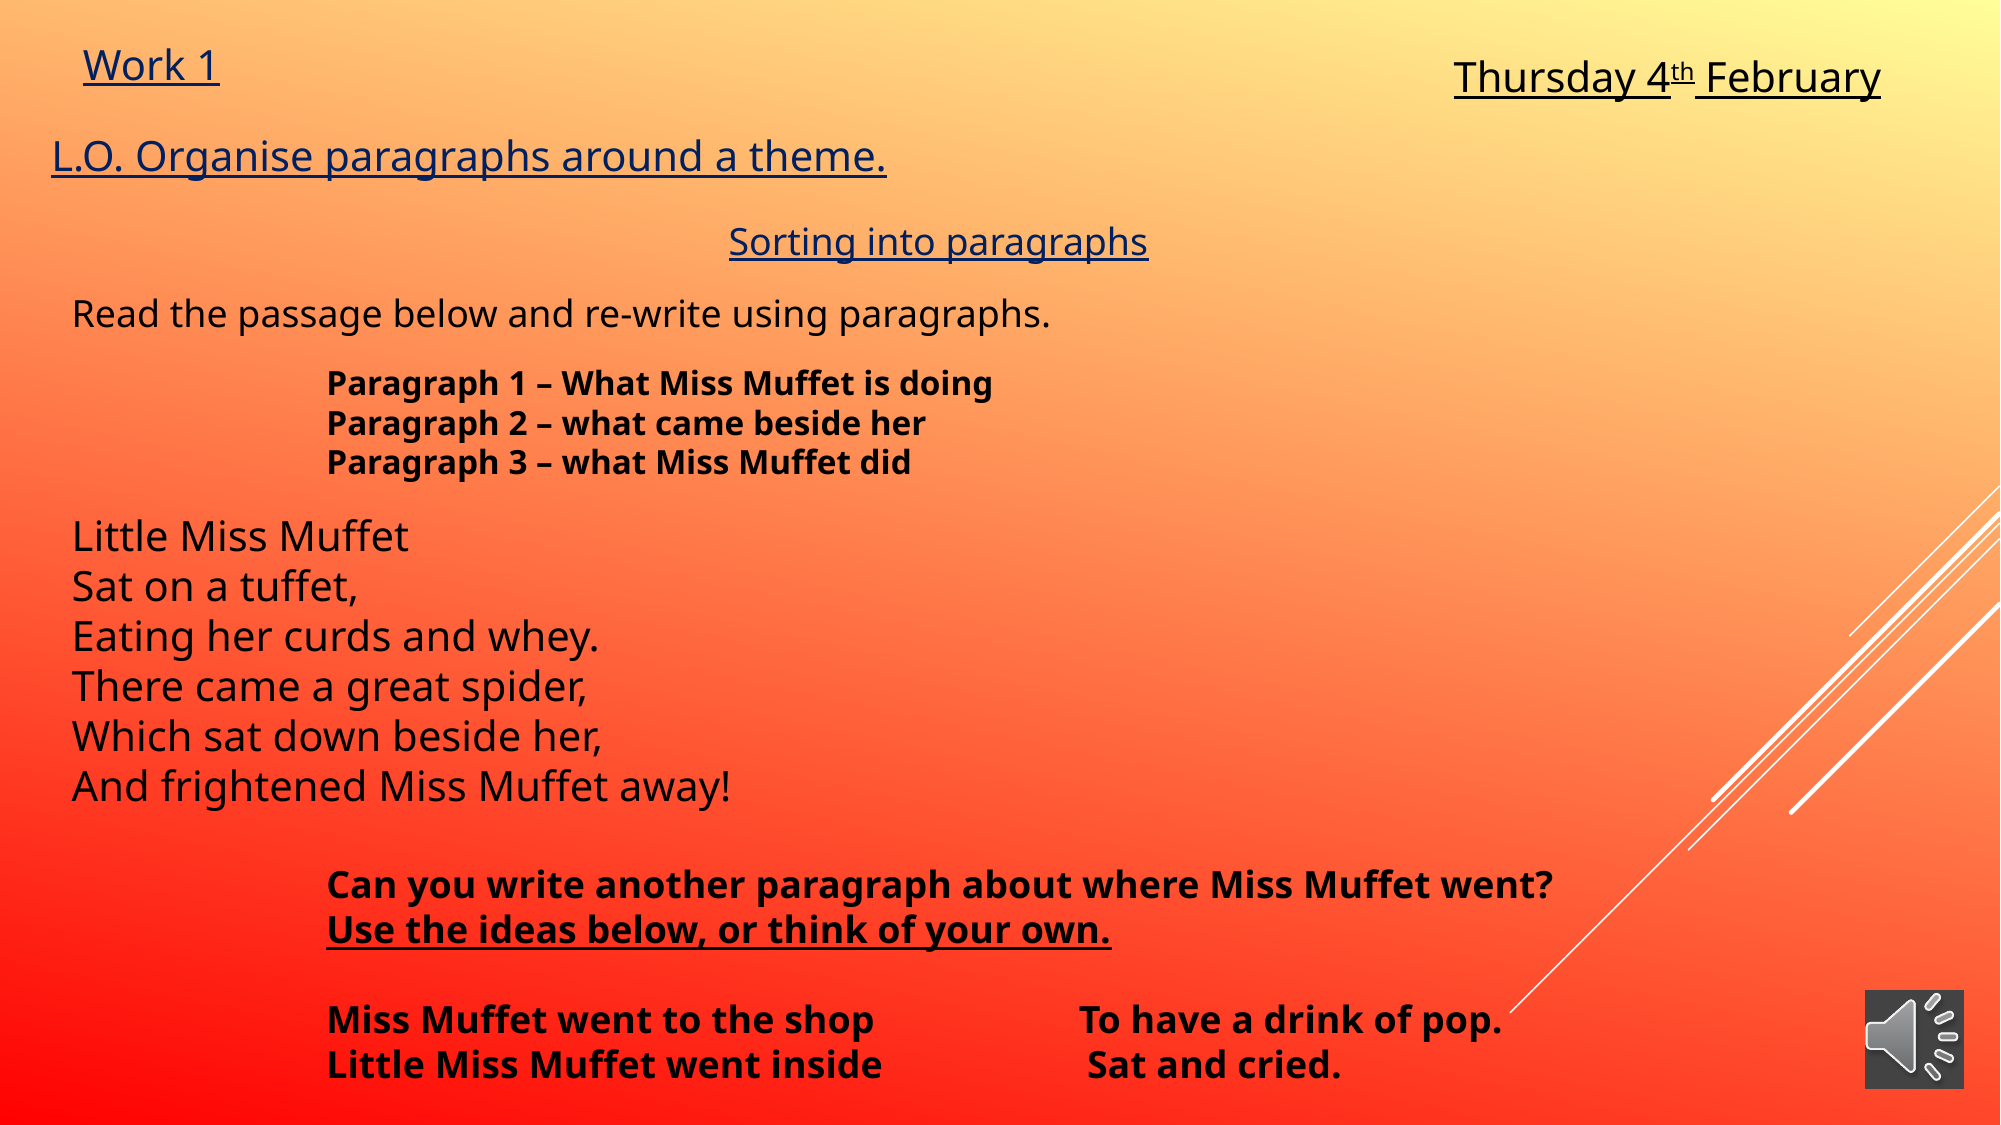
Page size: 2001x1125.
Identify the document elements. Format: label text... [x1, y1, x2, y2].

picture [1864, 989, 1965, 1090]
text_box Thursday 4th February [1438, 43, 1965, 109]
text_box Read the passage below and re-write using paragraphs. [56, 282, 1944, 343]
text_box Sorting into paragraphs [366, 210, 1511, 271]
text_box Can you write another paragraph about where Miss Muffet went? Use the ideas below, or think of your own. Miss Muffet went to the shop To have a drink of pop. Little Miss Muffet went inside Sat and cried. [311, 853, 1787, 1094]
text_box Little Miss Muffet Sat on a tuffet, Eating her curds and whey. There came a great spider, Which sat down beside her, And frightened Miss Muffet away! [56, 502, 1059, 818]
text_box Paragraph 1 – What Miss Muffet is doing Paragraph 2 – what came beside her Paragraph 3 – what Miss Muffet did [311, 354, 1151, 489]
text_box L.O. Organise paragraphs around a theme. [36, 122, 1728, 188]
text_box Work 1 [67, 30, 236, 96]
